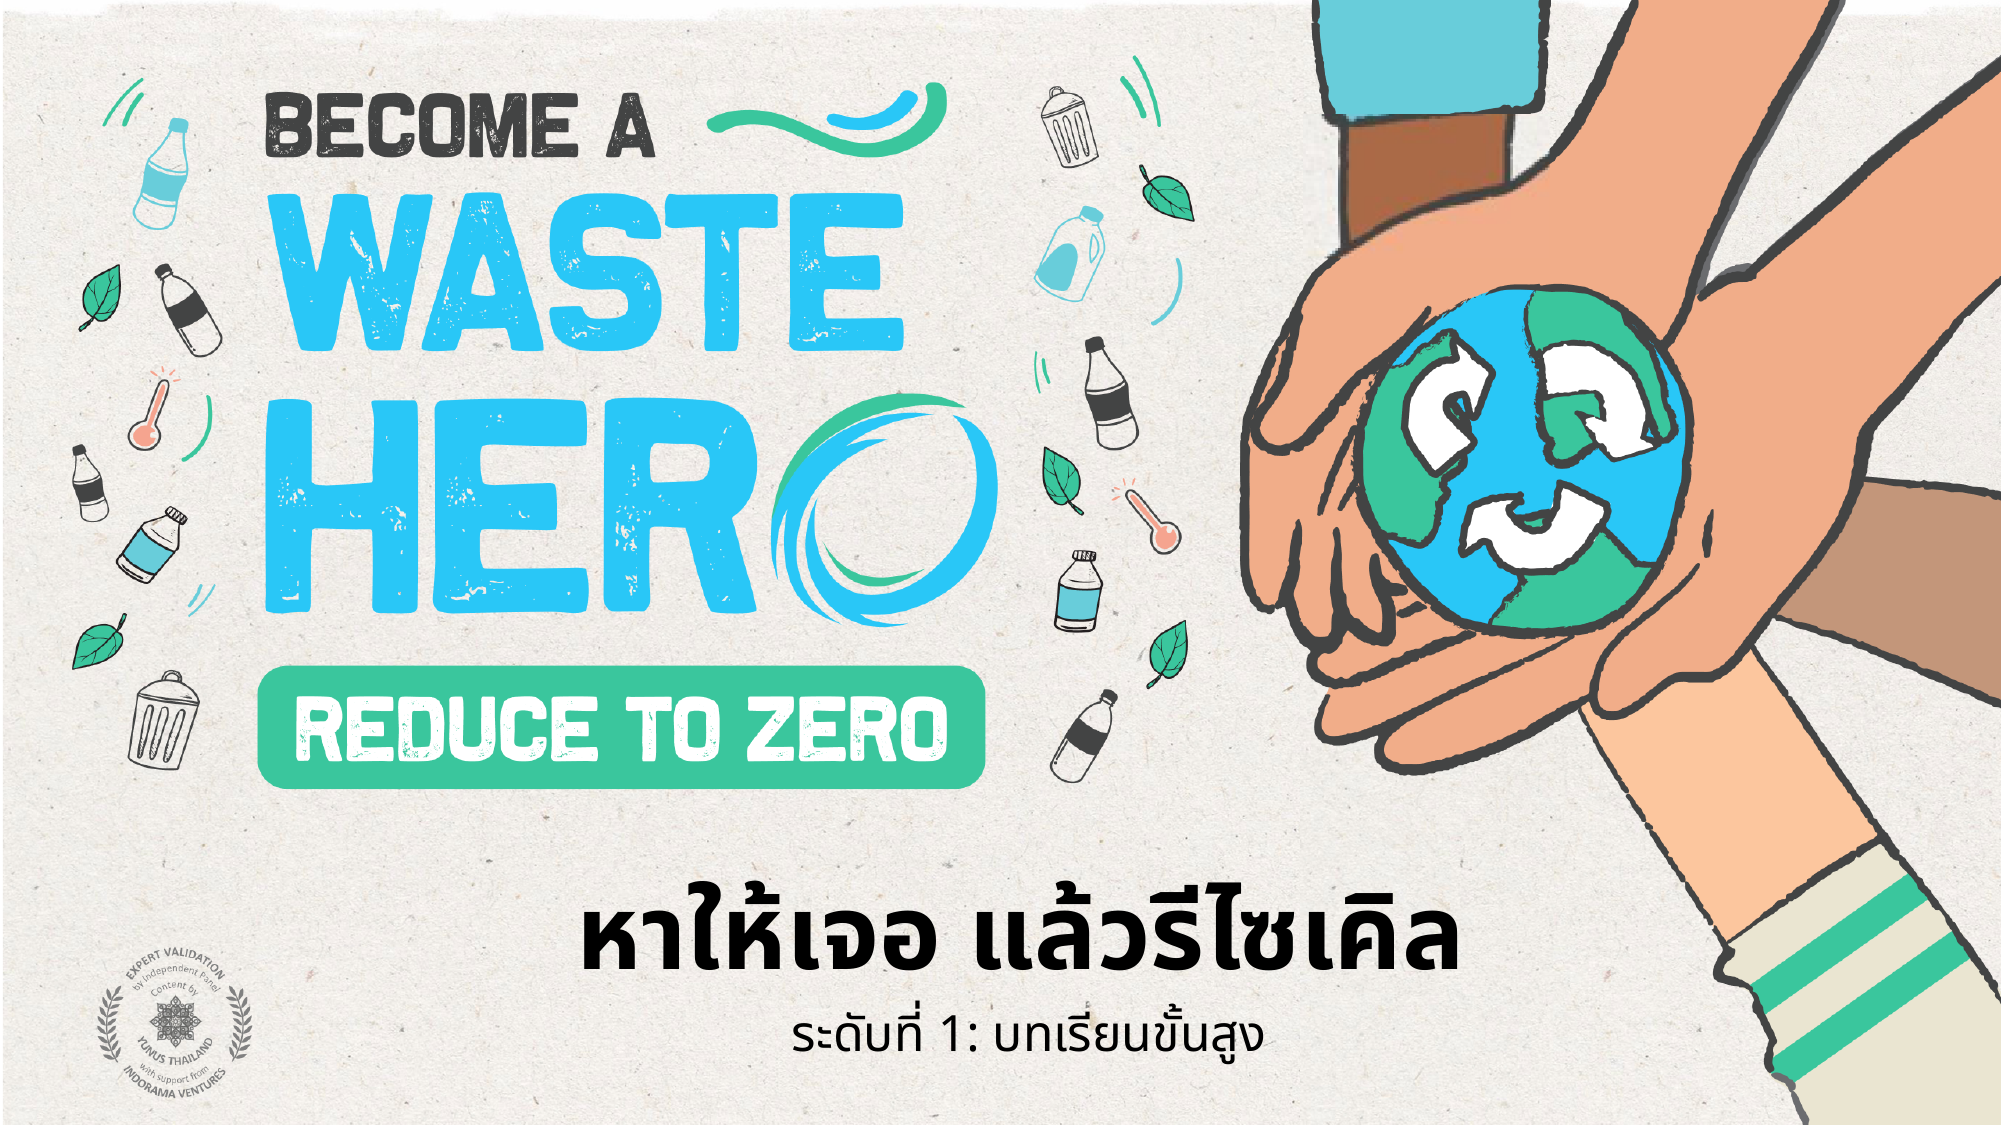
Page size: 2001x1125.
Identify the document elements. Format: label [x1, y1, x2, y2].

text_box [0, 0, 2000, 1125]
